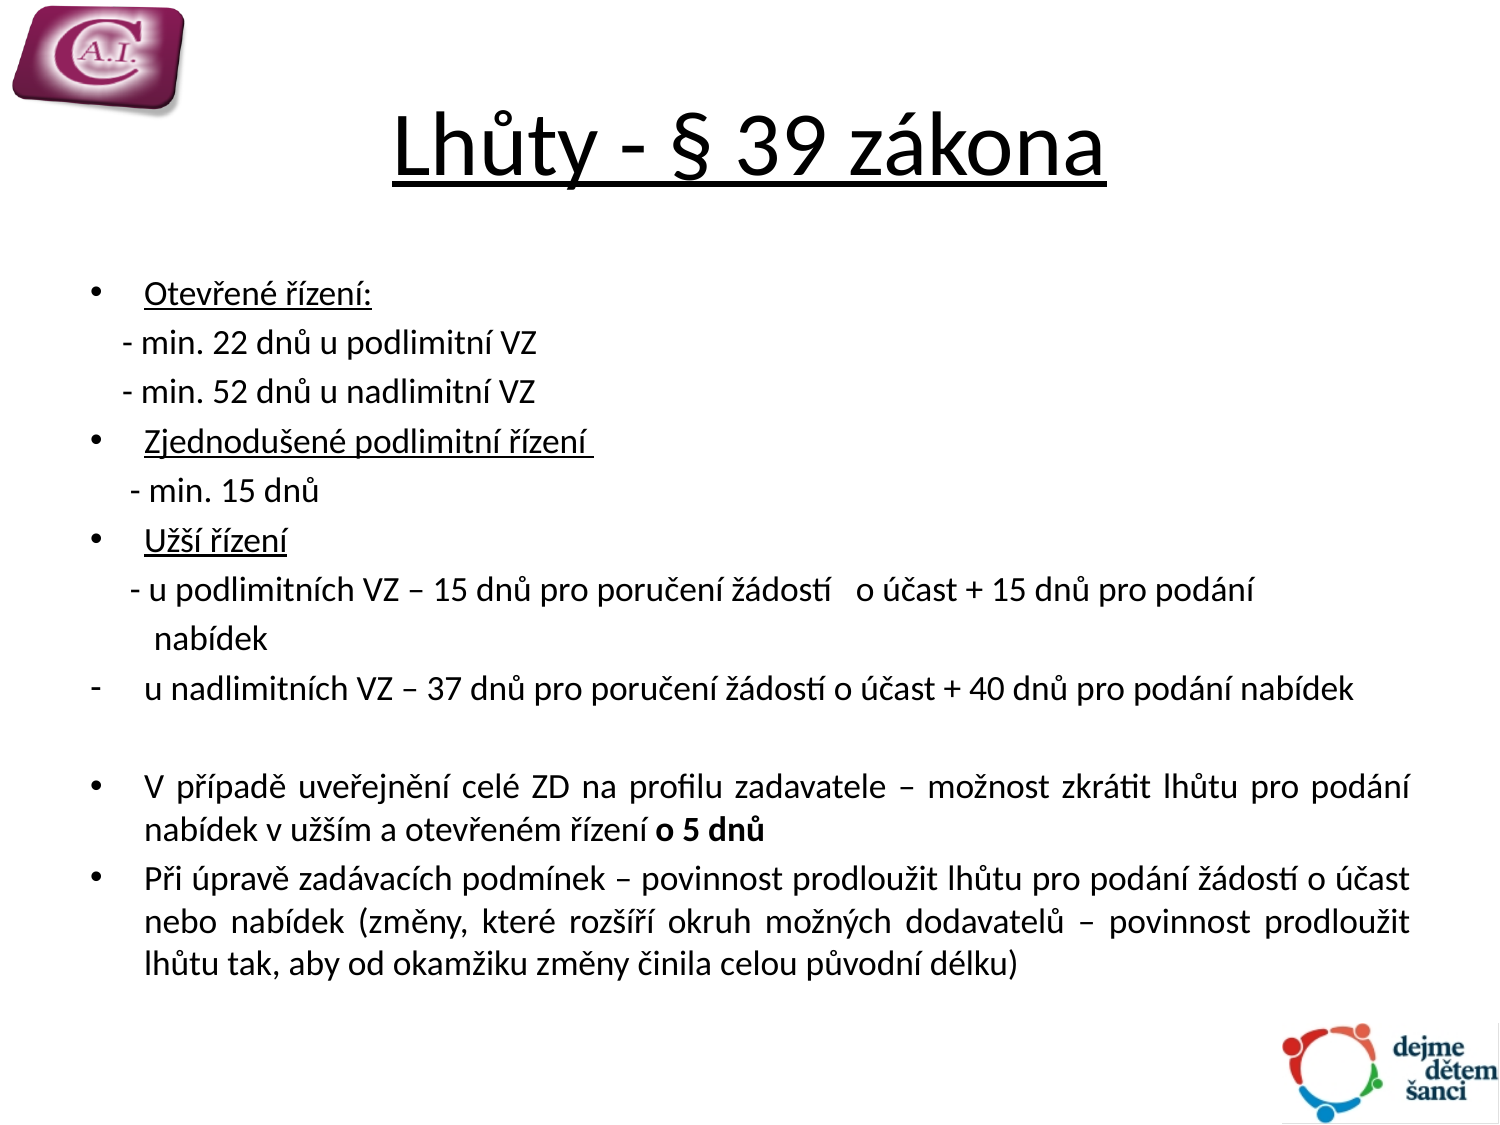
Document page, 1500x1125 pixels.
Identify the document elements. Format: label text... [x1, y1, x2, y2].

list Otevřené řízení: - min. 22 dnů u podlimitní VZ - min. 52 dnů u nadlimitní VZ Zjednodušené podlimitní řízení - min. 15 dnů Užší řízení - u podlimitních VZ – 15 dnů pro poručení žádostí o účast + 15 dnů pro podání nabídek u nadlimitních VZ – 37 dnů pro poručení žádostí o účast + 40 dnů pro podání nabídek V případě uveřejnění celé ZD na profilu zadavatele – možnost zkrátit lhůtu pro podání nabídek v užším a otevřeném řízení o 5 dnů Při úpravě zadávacích podmínek – povinnost prodloužit lhůtu pro podání žádostí o účast nebo nabídek (změny, které rozšíří okruh možných dodavatelů – povinnost prodloužit lhůtu tak, aby od okamžiku změny činila celou původní délku) [75, 262, 1425, 1005]
title Lhůty - § 39 zákona [75, 45, 1425, 233]
picture [0, 2, 196, 124]
picture [1282, 1022, 1500, 1125]
